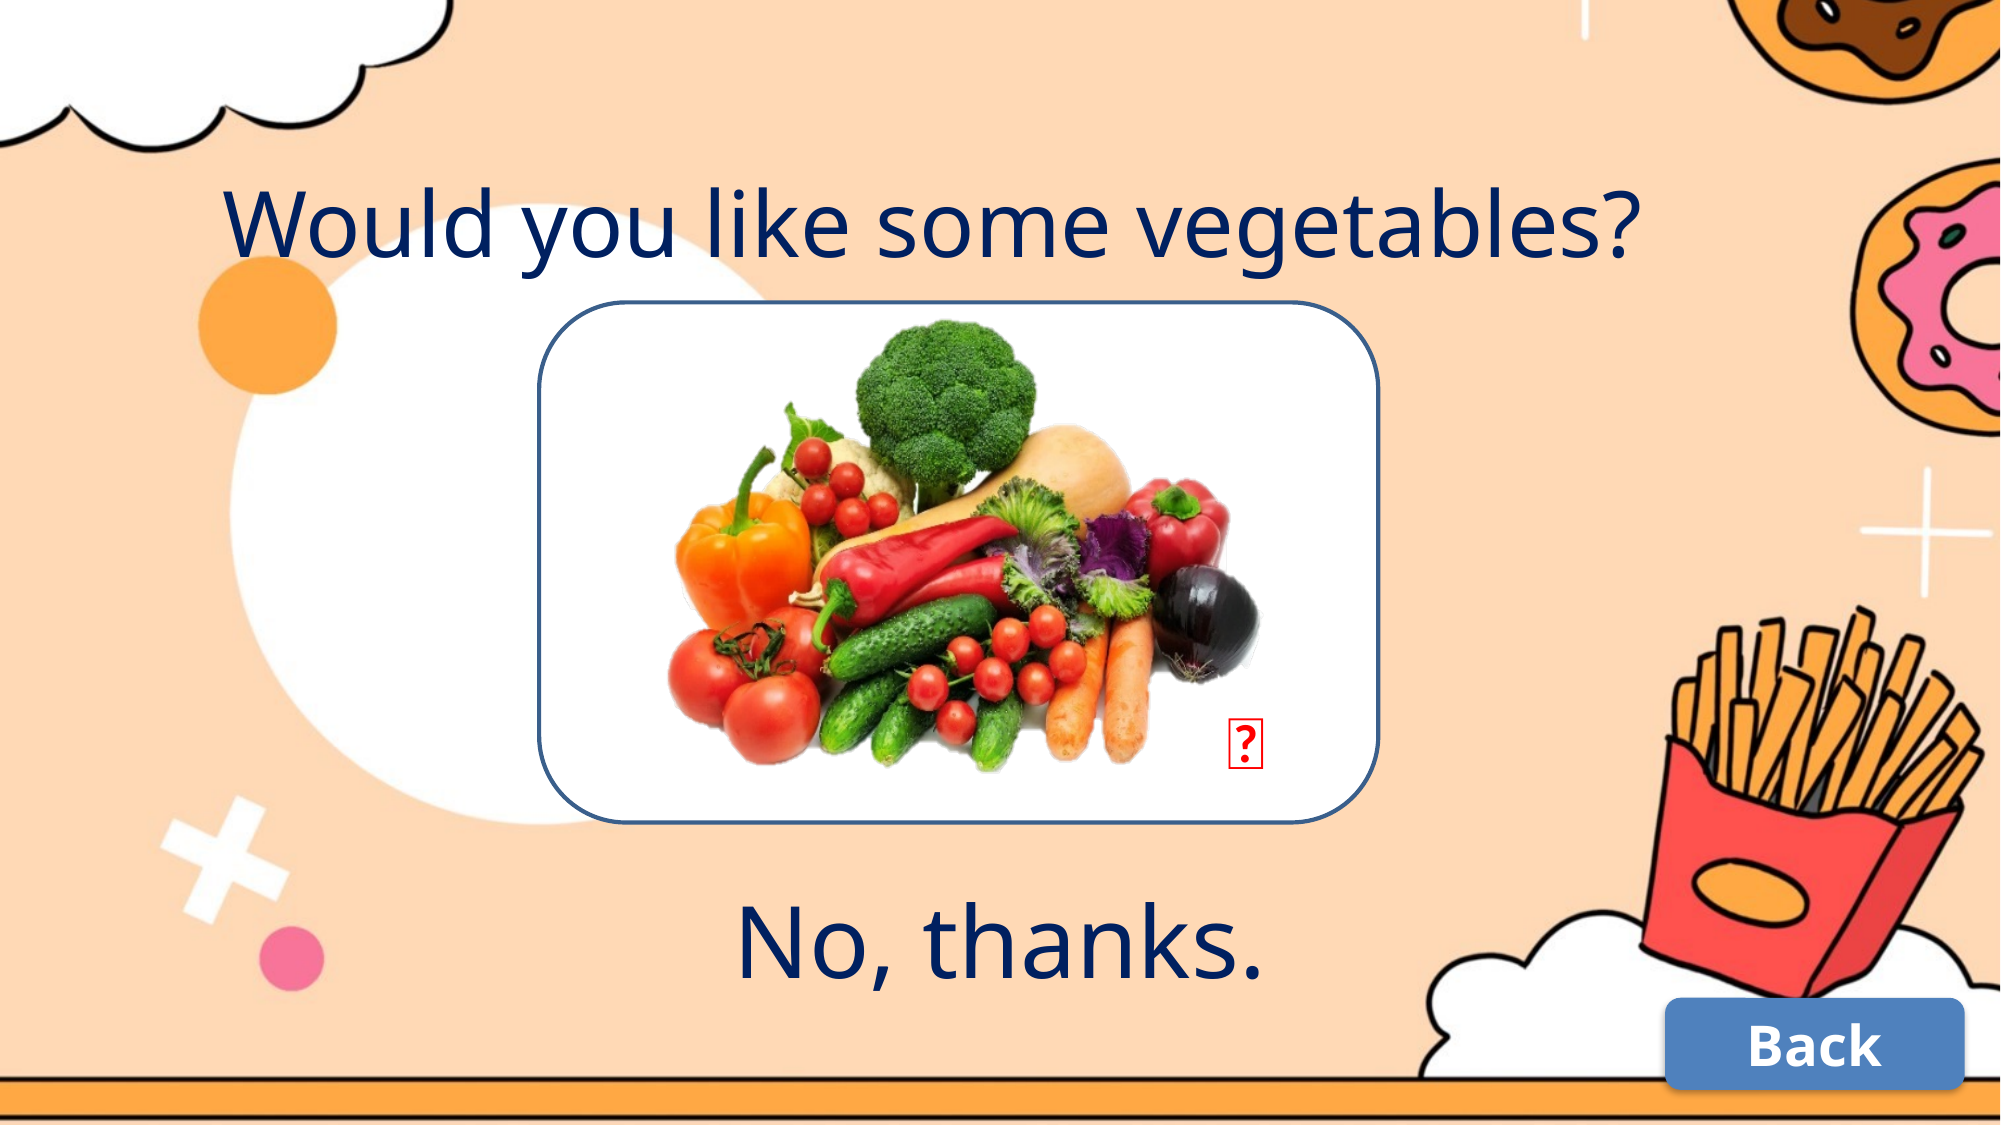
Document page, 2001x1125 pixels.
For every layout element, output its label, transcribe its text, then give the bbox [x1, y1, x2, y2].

text_box No, thanks. [388, 863, 1612, 989]
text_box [538, 302, 1379, 823]
picture [0, 0, 2001, 1125]
text_box Would you like some vegetables? [112, 151, 1801, 277]
text_box Back [1662, 995, 1967, 1092]
